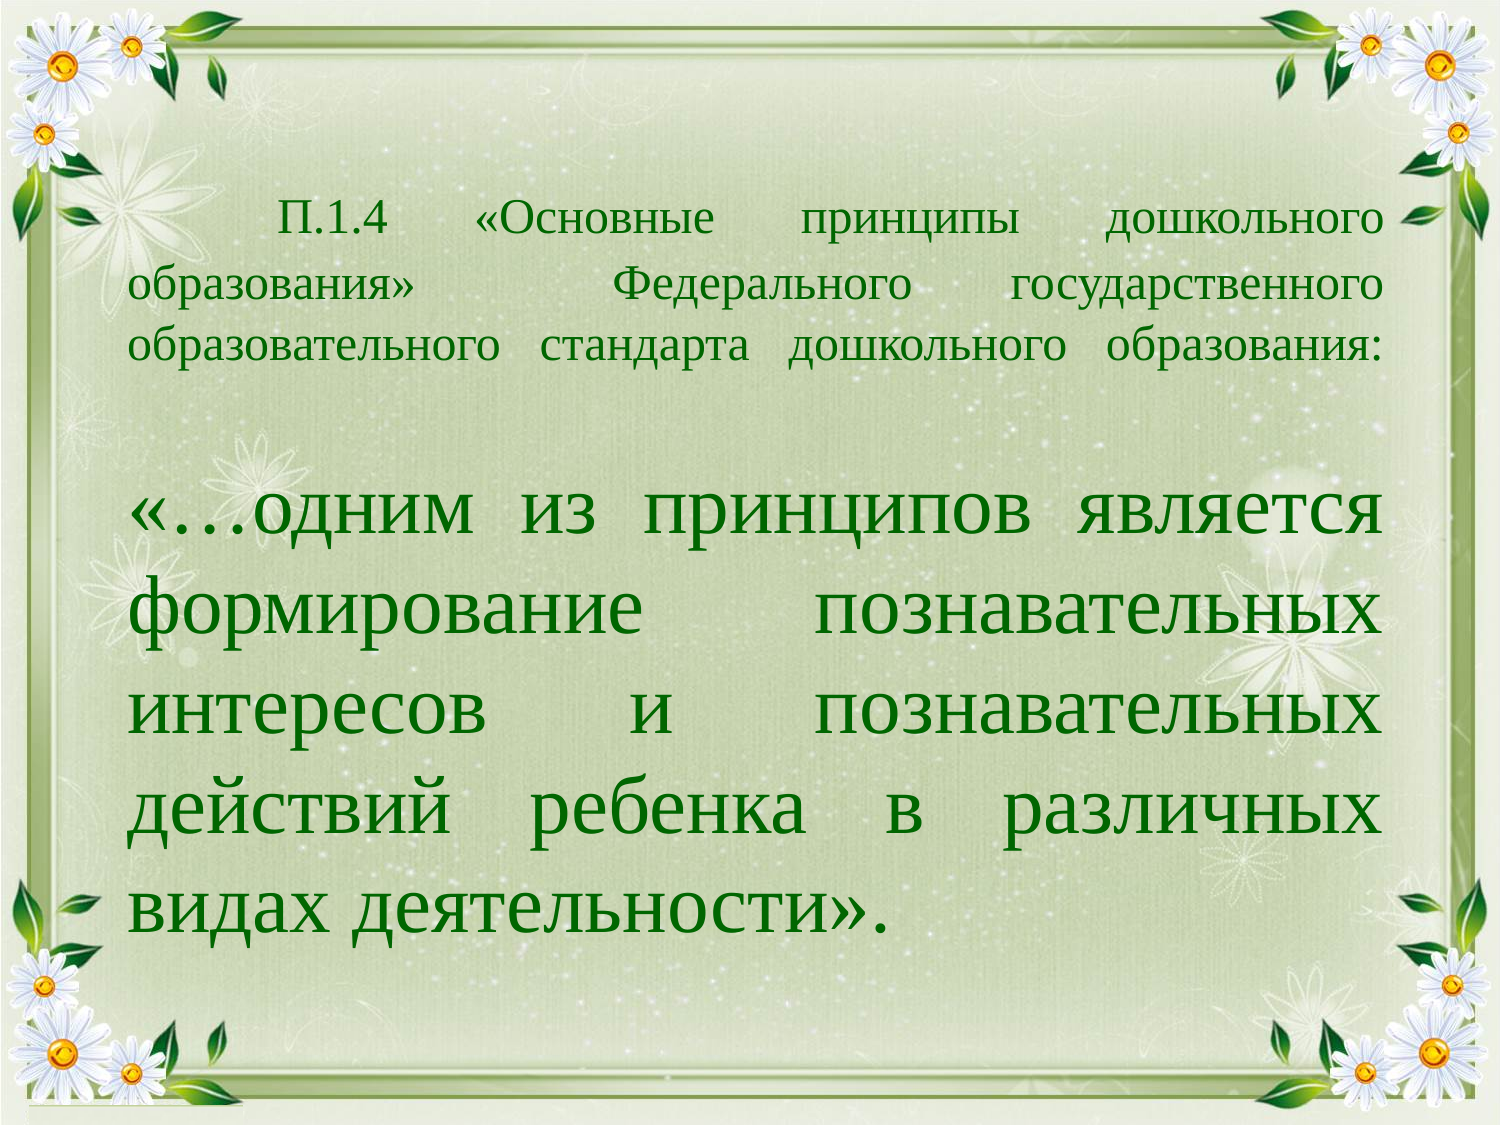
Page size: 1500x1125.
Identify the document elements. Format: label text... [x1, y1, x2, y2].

picture [0, 0, 1500, 1125]
title П.1.4 «Основные принципы дошкольного образования» Федерального государственного образовательного стандарта дошкольного образования: «…одним из принципов является формирование познавательных интересов и познавательных действий ребенка в различных видах деятельности». [112, 45, 1400, 1055]
